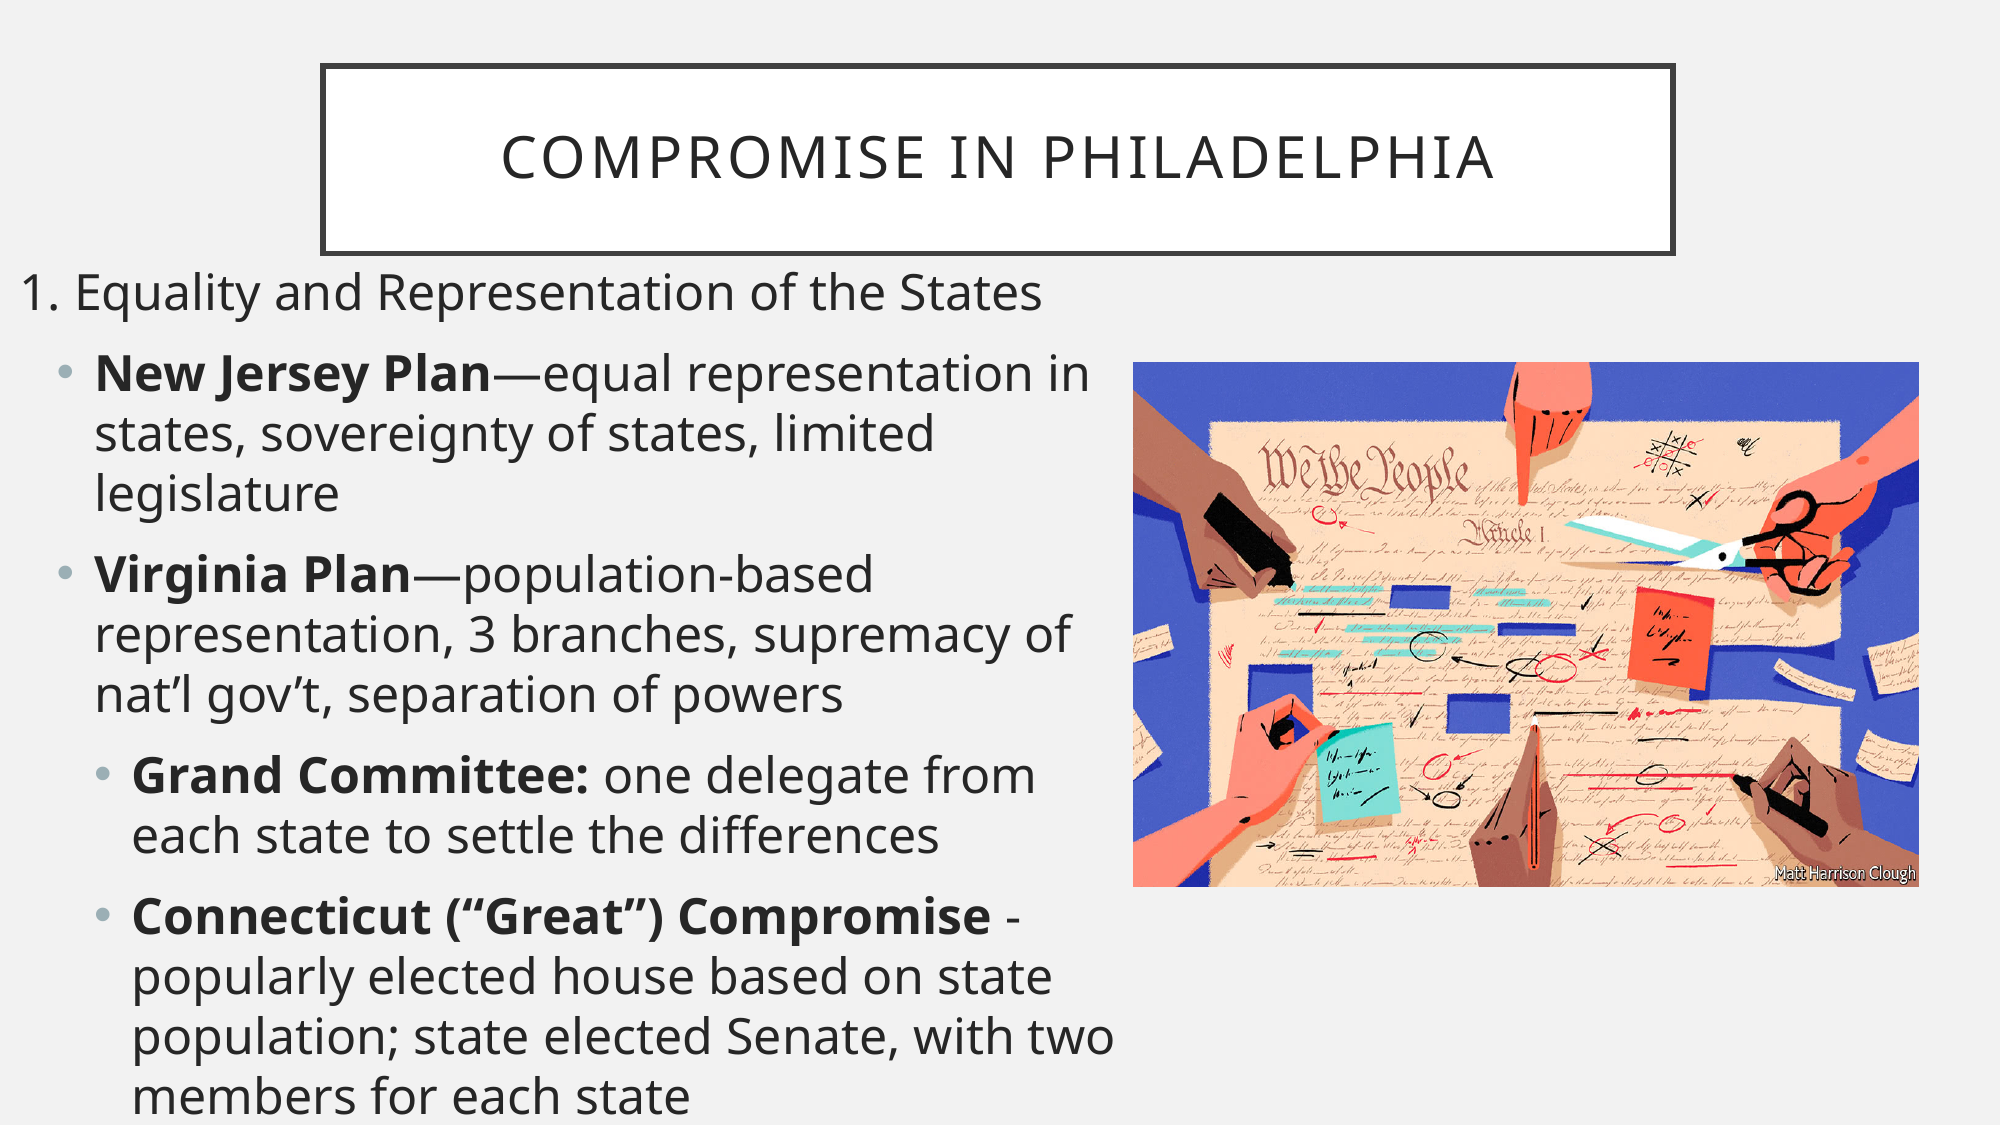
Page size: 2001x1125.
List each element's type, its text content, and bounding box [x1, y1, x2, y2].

picture [1133, 362, 1919, 887]
list 1. Equality and Representation of the States New Jersey Plan—equal representation in states, sovereignty of states, limited legislature Virginia Plan—population-based representation, 3 branches, supremacy of nat’l gov’t, separation of powers Grand Committee: one delegate from each state to settle the differences Connecticut (“Great”) Compromise - popularly elected house based on state population; state elected Senate, with two members for each state [0, 253, 1134, 996]
title Compromise in Philadelphia [320, 63, 1676, 256]
